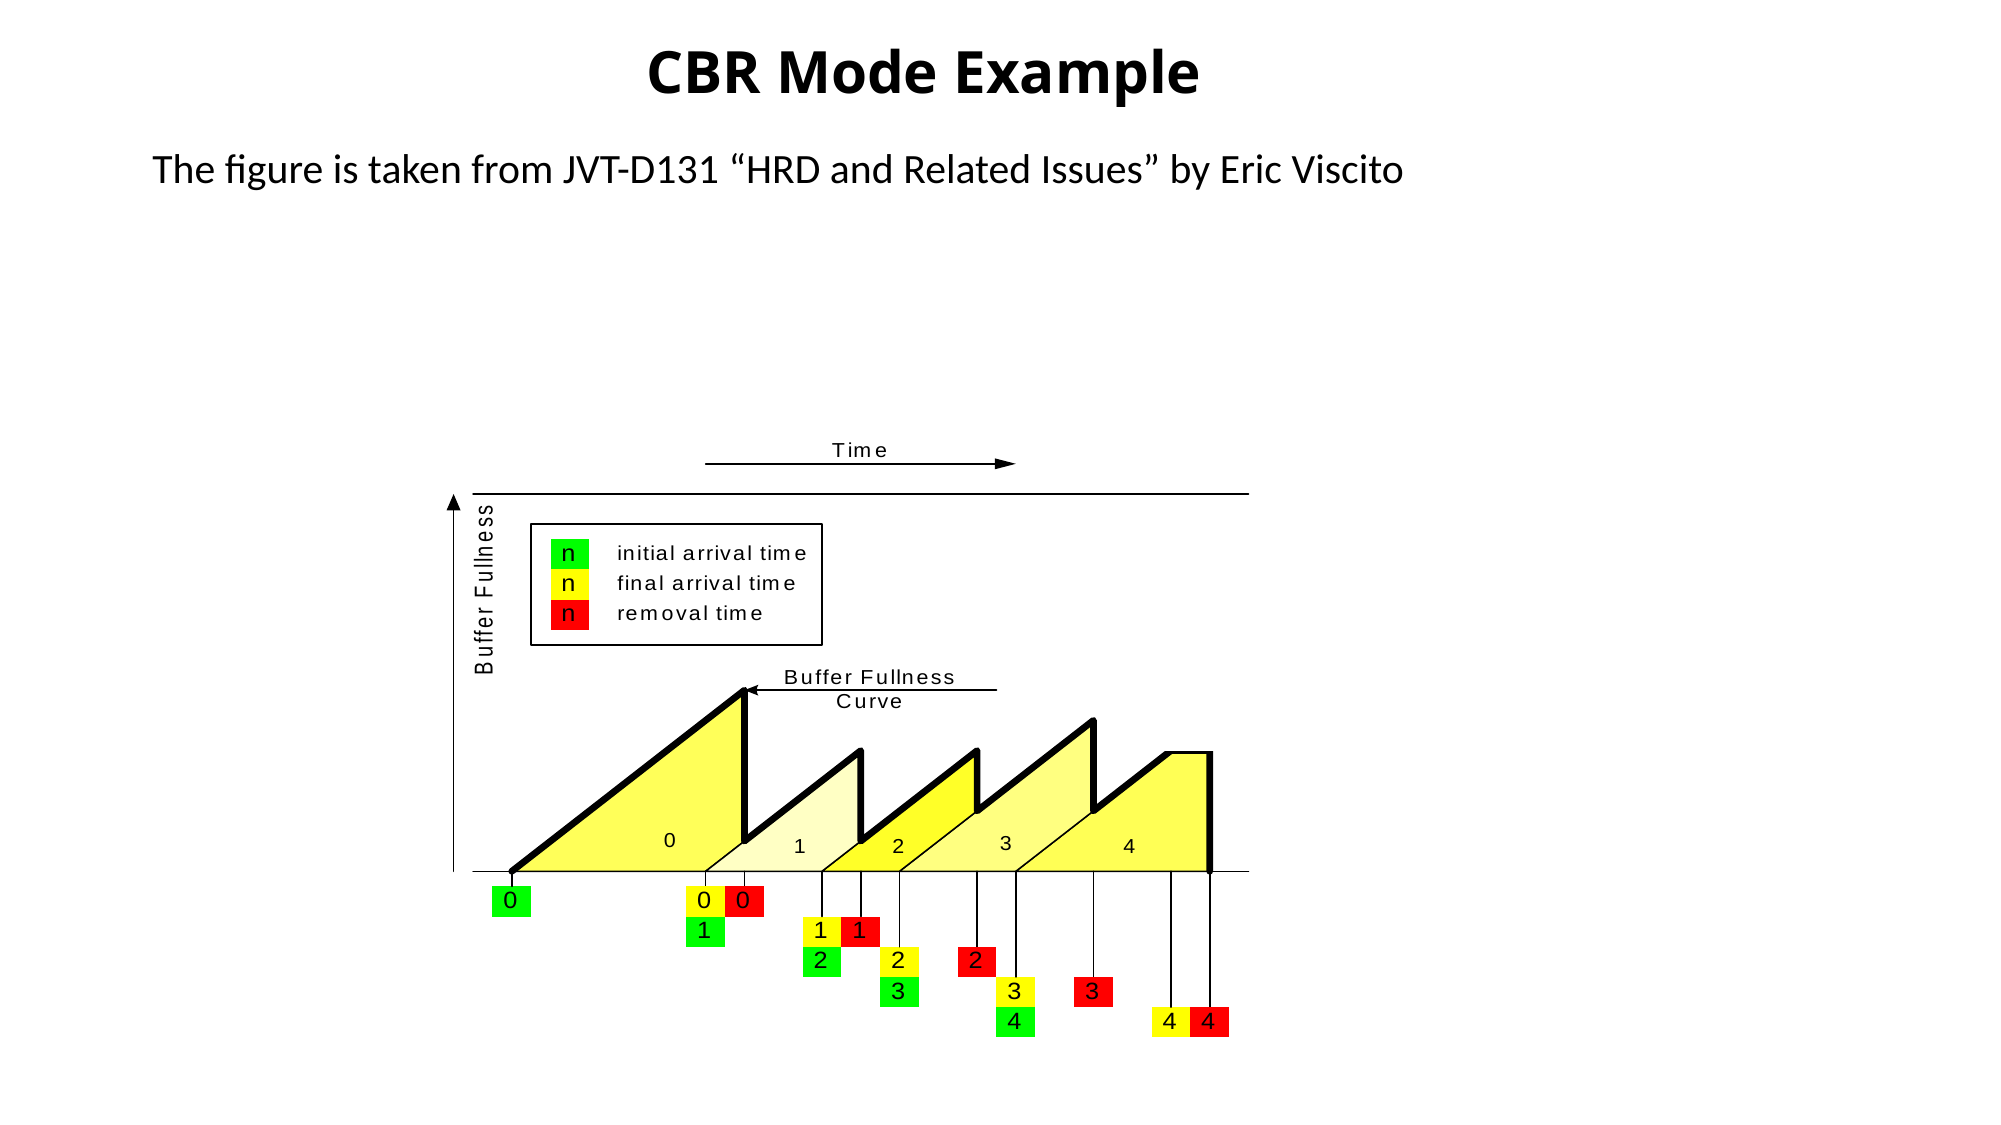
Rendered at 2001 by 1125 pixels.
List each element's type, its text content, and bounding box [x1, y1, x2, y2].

title CBR Mode Example [61, 36, 1787, 112]
list The figure is taken from JVT-D131 “HRD and Related Issues” by Eric Viscito [137, 139, 1863, 1088]
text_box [395, 414, 1315, 1053]
